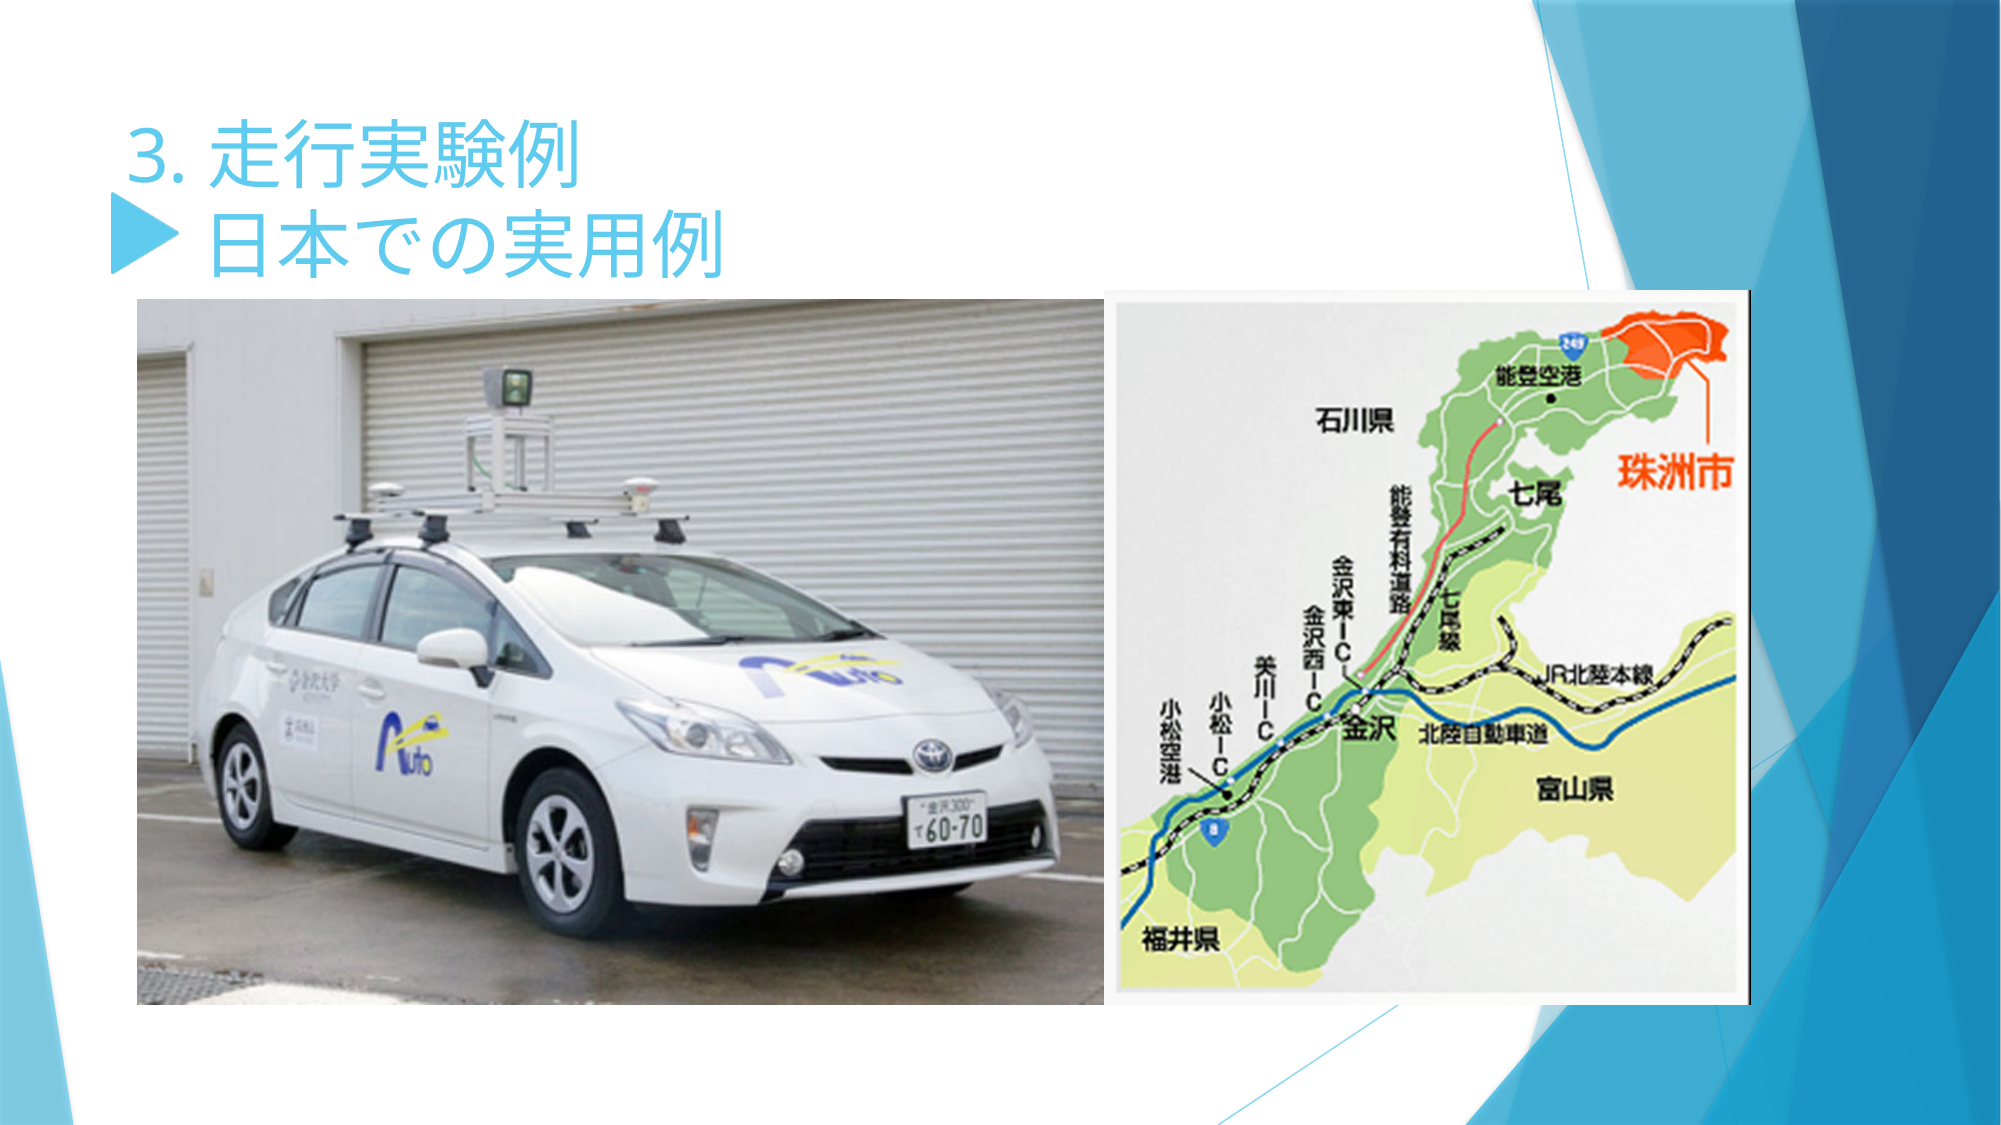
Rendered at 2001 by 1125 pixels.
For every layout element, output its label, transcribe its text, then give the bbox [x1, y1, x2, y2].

title 3.走行実験例 日本での実用例 [111, 99, 1522, 317]
picture [110, 192, 179, 275]
picture [136, 289, 1752, 1005]
